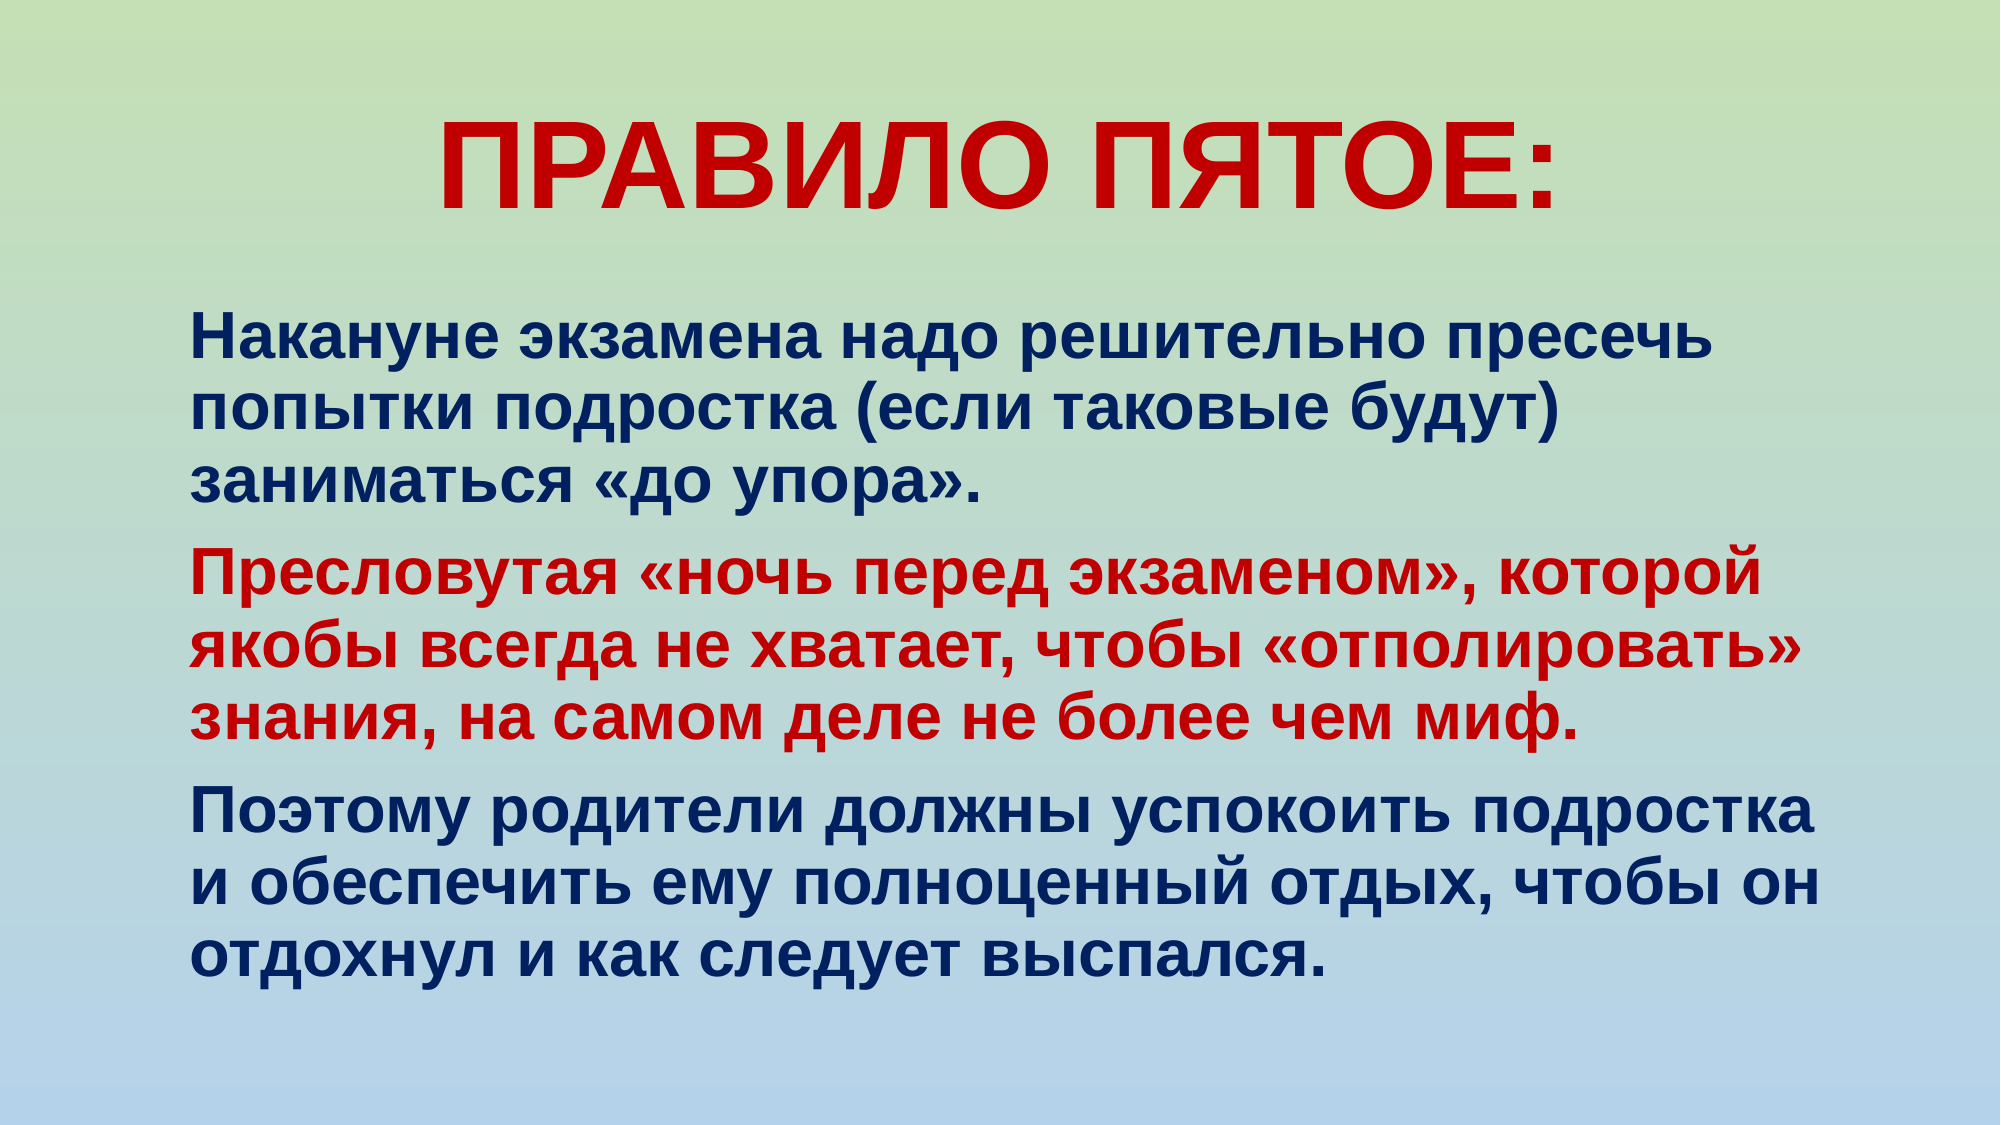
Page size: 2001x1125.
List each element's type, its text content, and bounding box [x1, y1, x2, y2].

title ПРАВИЛО ПЯТОЕ: [137, 59, 1863, 278]
list Накануне экзамена надо решительно пресечь попытки подростка (если таковые будут) заниматься «до упора». Пресловутая «ночь перед экзаменом», которой якобы всегда не хватает, чтобы «отполировать» знания, на самом деле не более чем миф. Поэтому родители должны успокоить подростка и обеспечить ему полноценный отдых, чтобы он отдохнул и как следует выспался. [137, 292, 1863, 1101]
